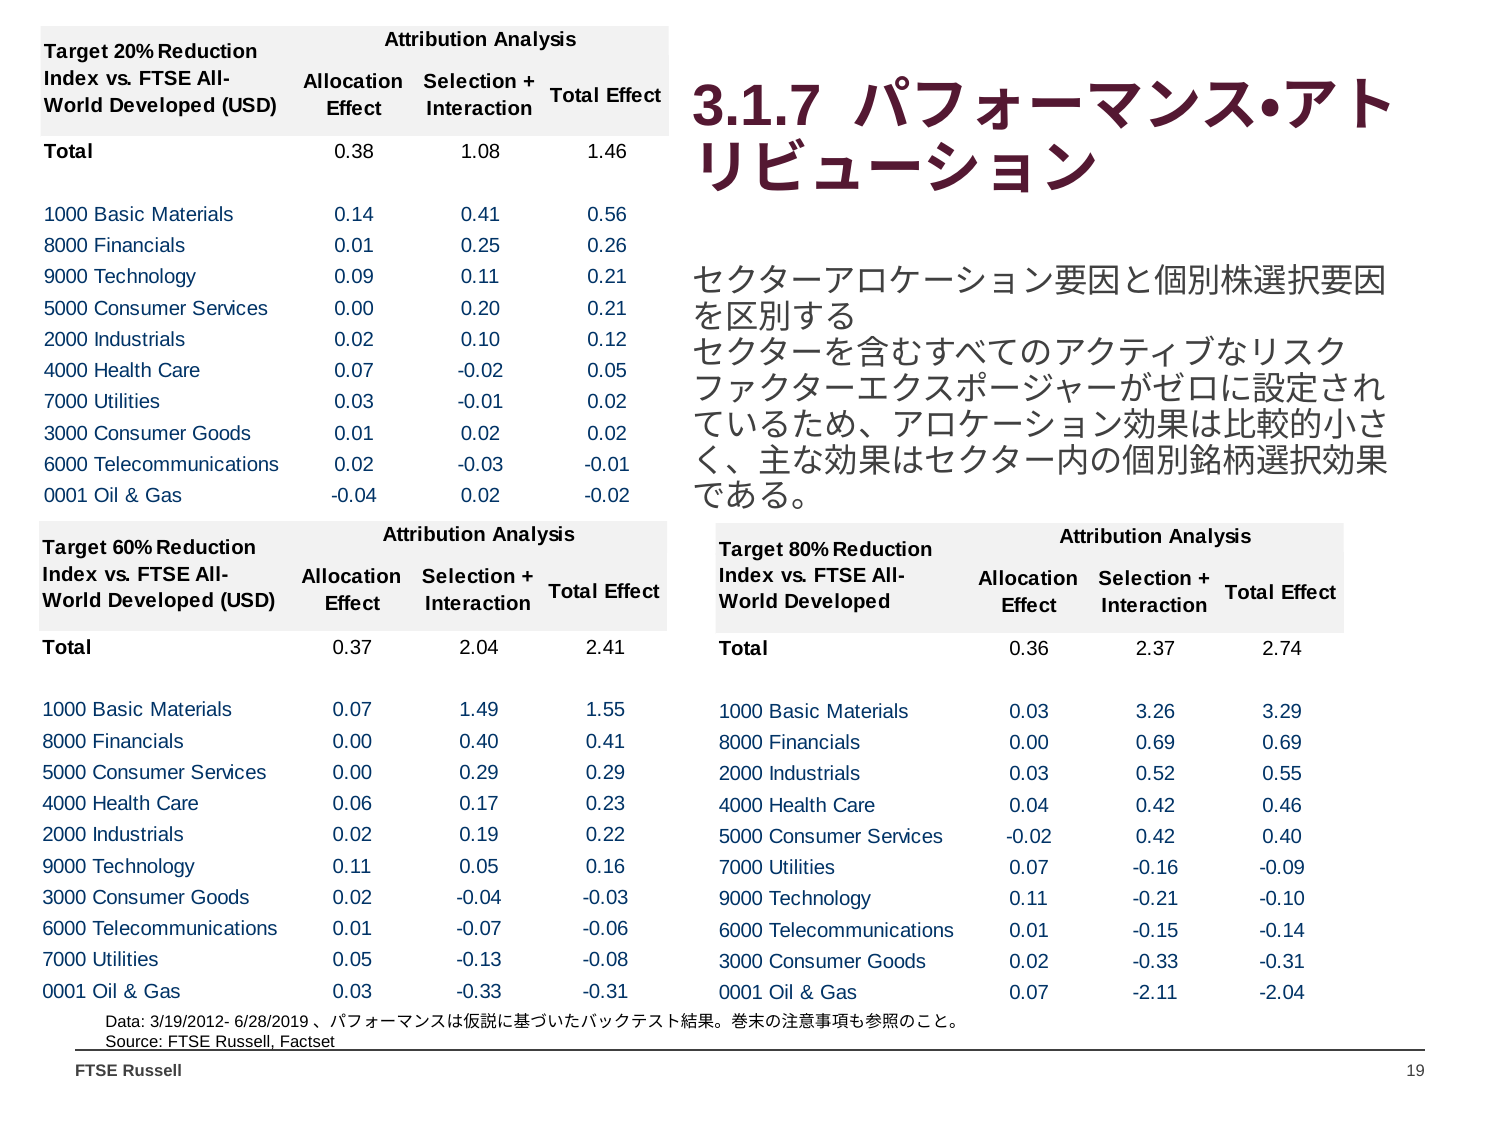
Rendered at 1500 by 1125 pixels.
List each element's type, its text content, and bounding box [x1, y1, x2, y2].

picture [714, 521, 1346, 1010]
title 3.1.7 パフォーマンス・アトリビューション セクターアロケーション要因と個別株選択要因を区別する セクターを含むすべてのアクティブなリスクファクターエクスポージャーがゼロに設定されているため、アロケーション効果は比較的小さく、主な効果はセクター内の個別銘柄選択効果である。 [692, 75, 1402, 502]
text_box Data: 3/19/2012- 6/28/2019、パフォーマンスは仮説に基づいたバックテスト結果。巻末の注意事項も参照のこと。 Source: FTSE Russell, Factset [90, 1003, 1122, 1058]
picture [37, 520, 669, 1008]
picture [39, 24, 671, 513]
